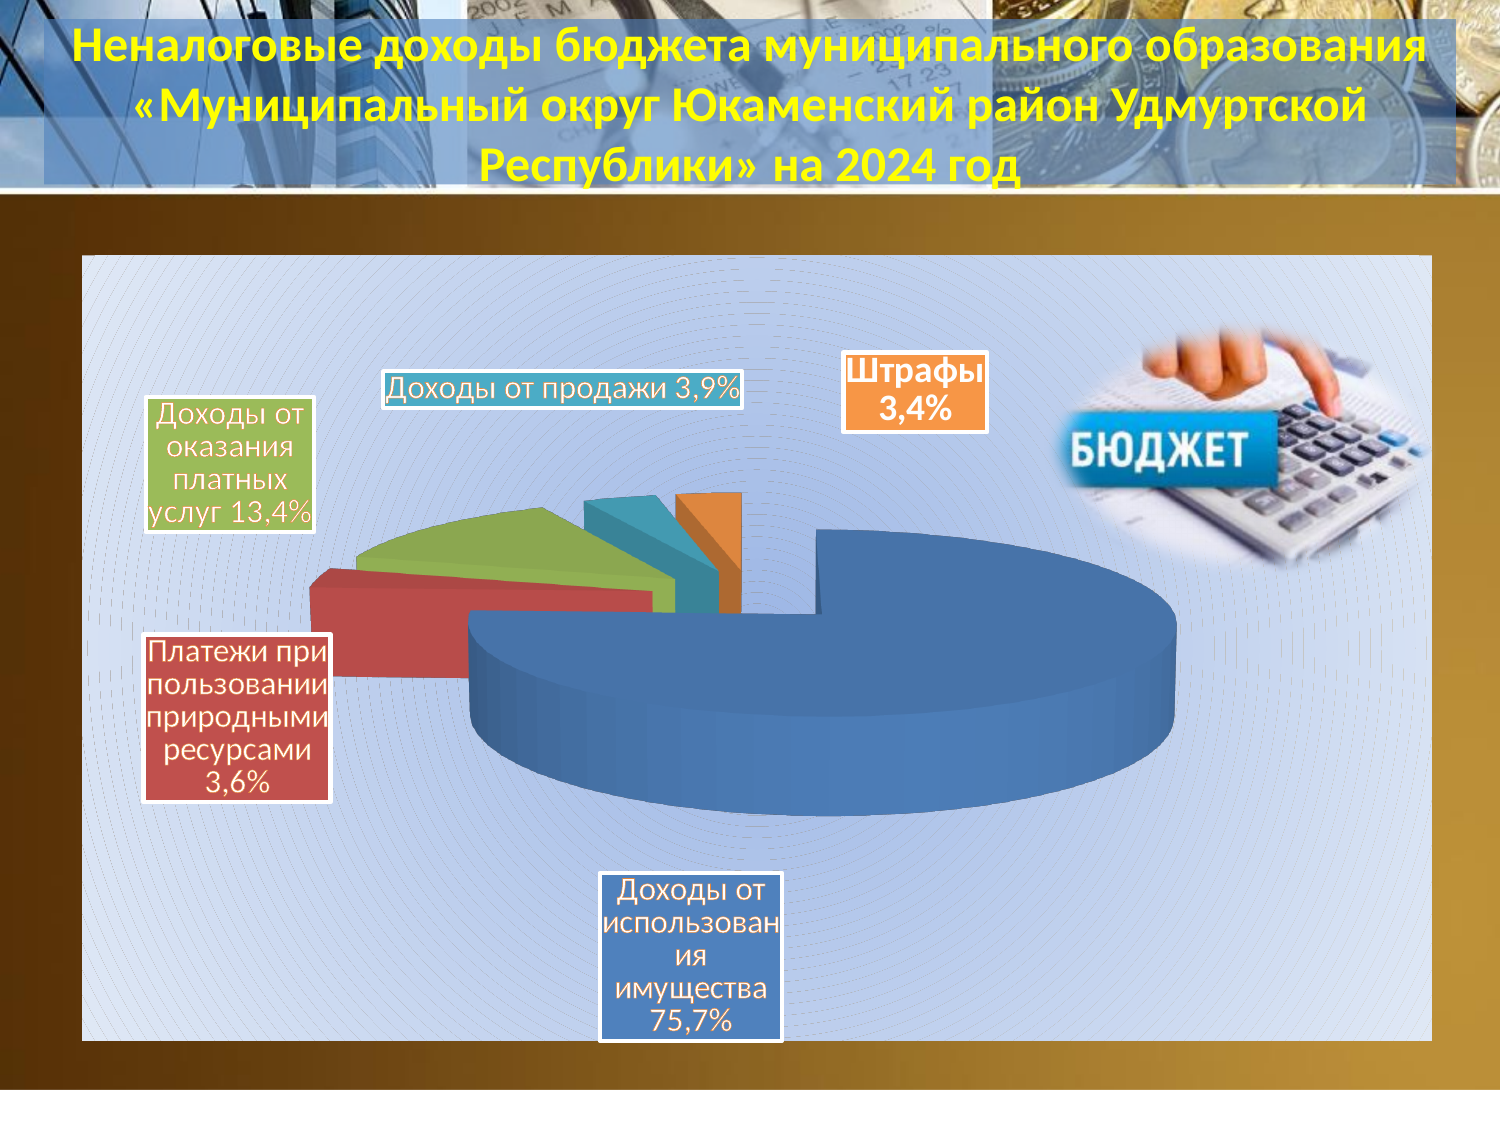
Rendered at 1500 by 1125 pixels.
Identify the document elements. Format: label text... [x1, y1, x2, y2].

text_box [0, 1088, 1500, 1125]
title Неналоговые доходы бюджета муниципального образования «Муниципальный округ Юкаменский район Удмуртской Республики» на 2024 год [44, 19, 1456, 185]
chart [81, 255, 1433, 1044]
picture [0, 0, 1500, 1088]
